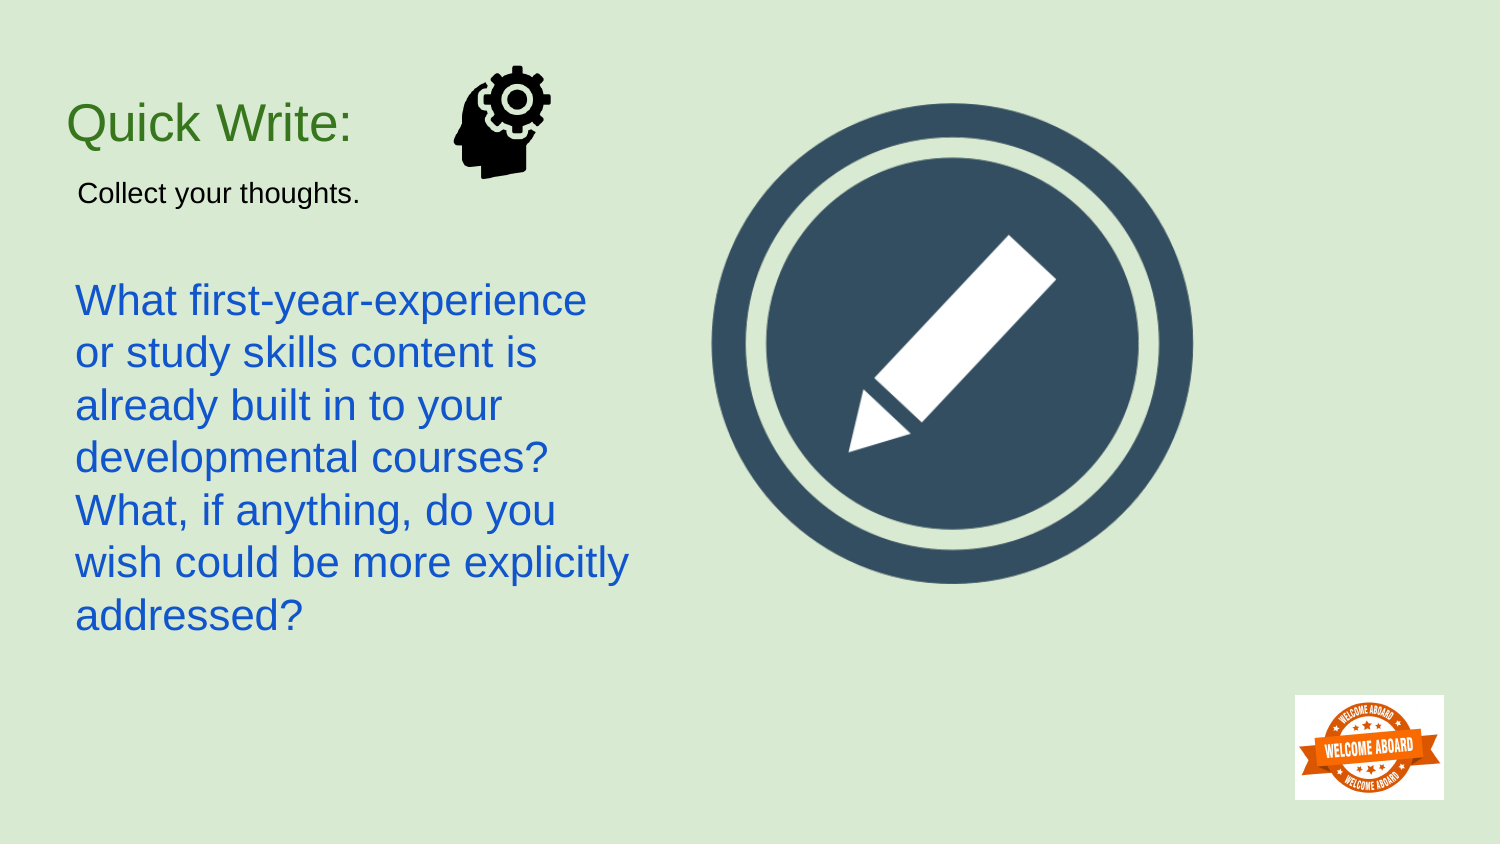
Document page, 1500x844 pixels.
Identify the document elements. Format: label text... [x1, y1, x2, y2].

picture [684, 76, 1219, 612]
text_box Collect your thoughts. [62, 159, 415, 222]
picture [443, 62, 561, 181]
title Quick Write: [51, 72, 438, 167]
picture [1295, 694, 1444, 801]
text_box What first-year-experience or study skills content is already built in to your developmental courses? What, if anything, do you wish could be more explicitly addressed? [60, 256, 648, 802]
